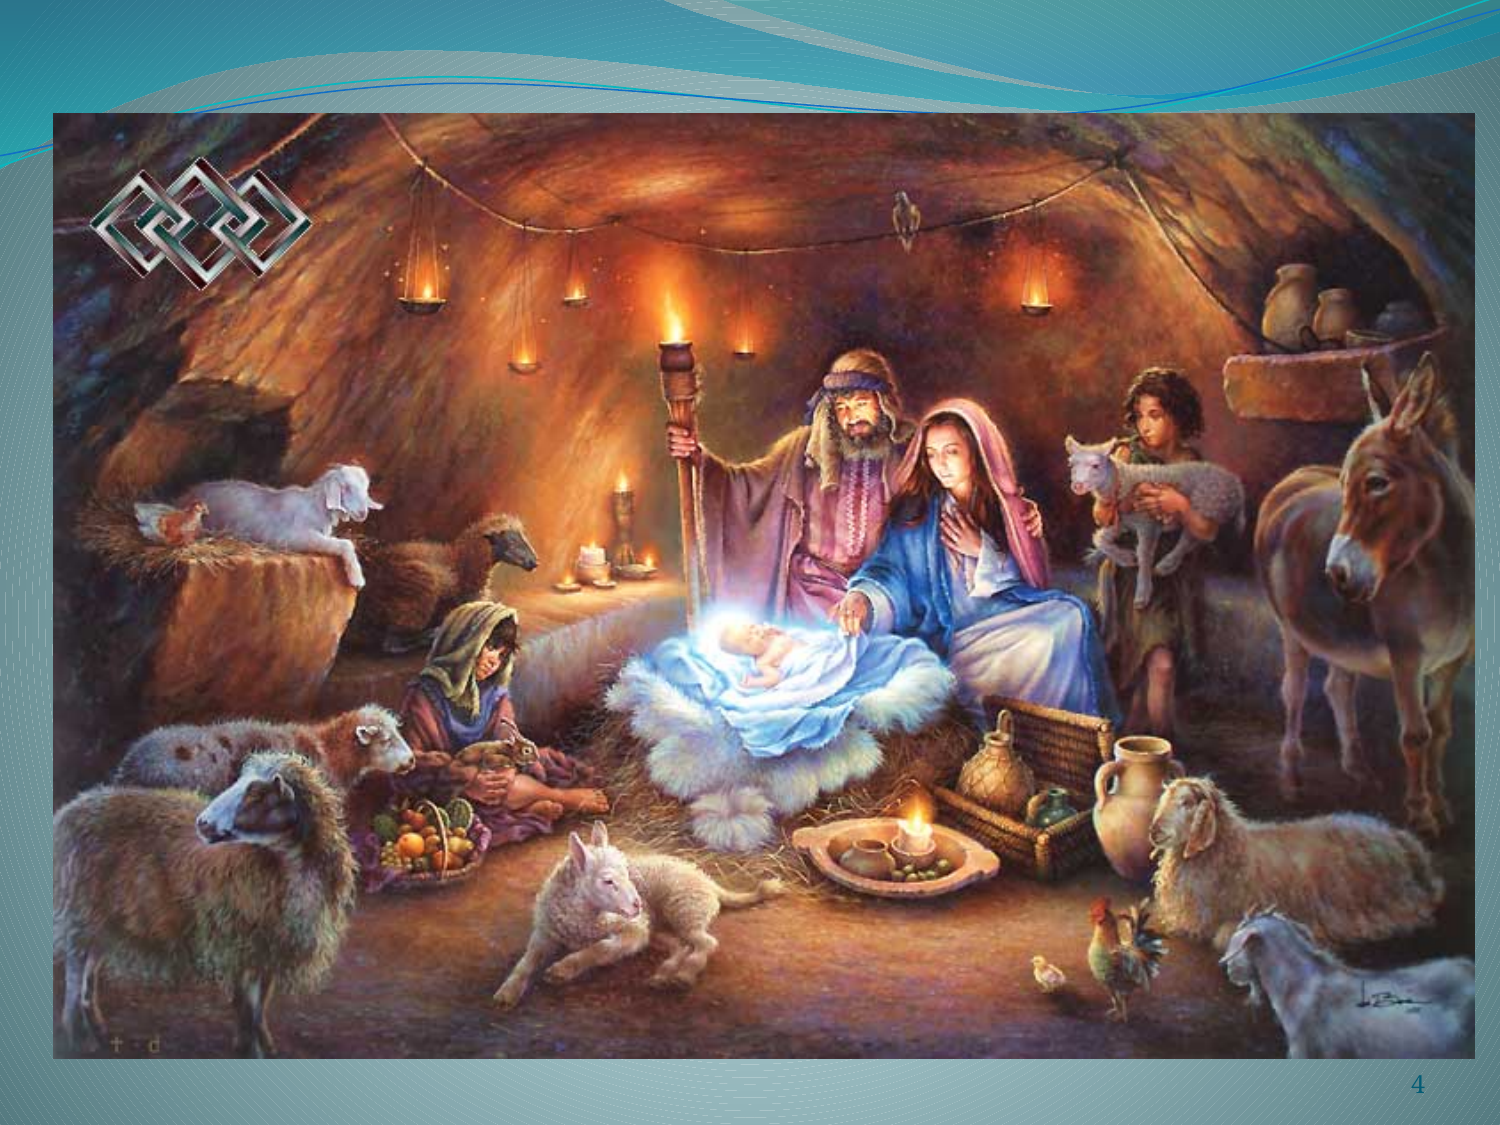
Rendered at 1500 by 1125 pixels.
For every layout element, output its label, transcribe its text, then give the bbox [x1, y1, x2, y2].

picture [52, 113, 1475, 1059]
slide_number 4 [1299, 1070, 1425, 1103]
